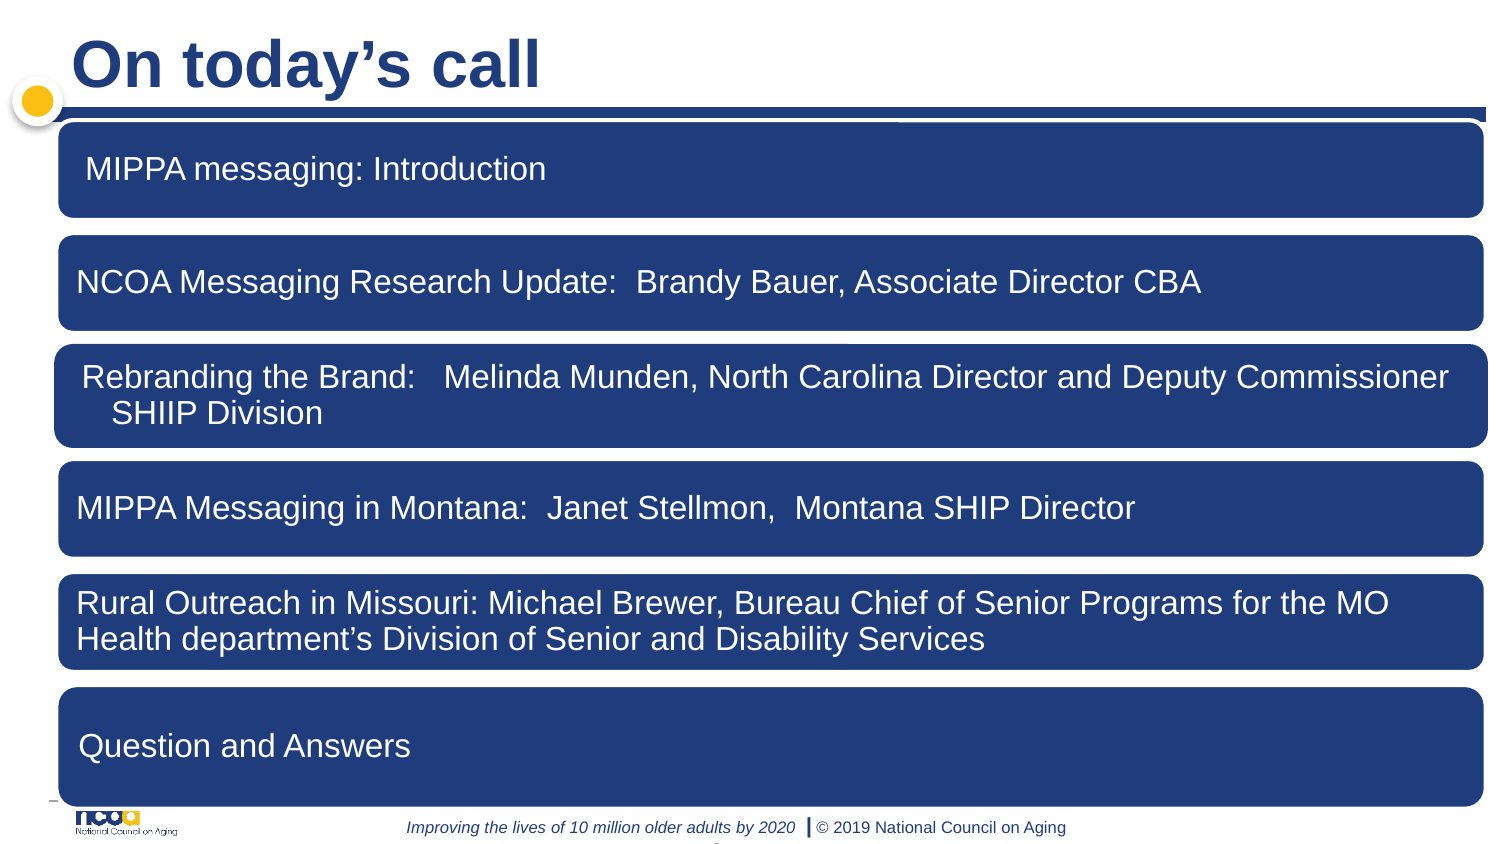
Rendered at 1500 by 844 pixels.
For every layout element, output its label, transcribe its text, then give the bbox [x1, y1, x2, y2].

title On today’s call [56, 13, 1486, 117]
picture [76, 812, 177, 836]
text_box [56, 117, 1487, 812]
